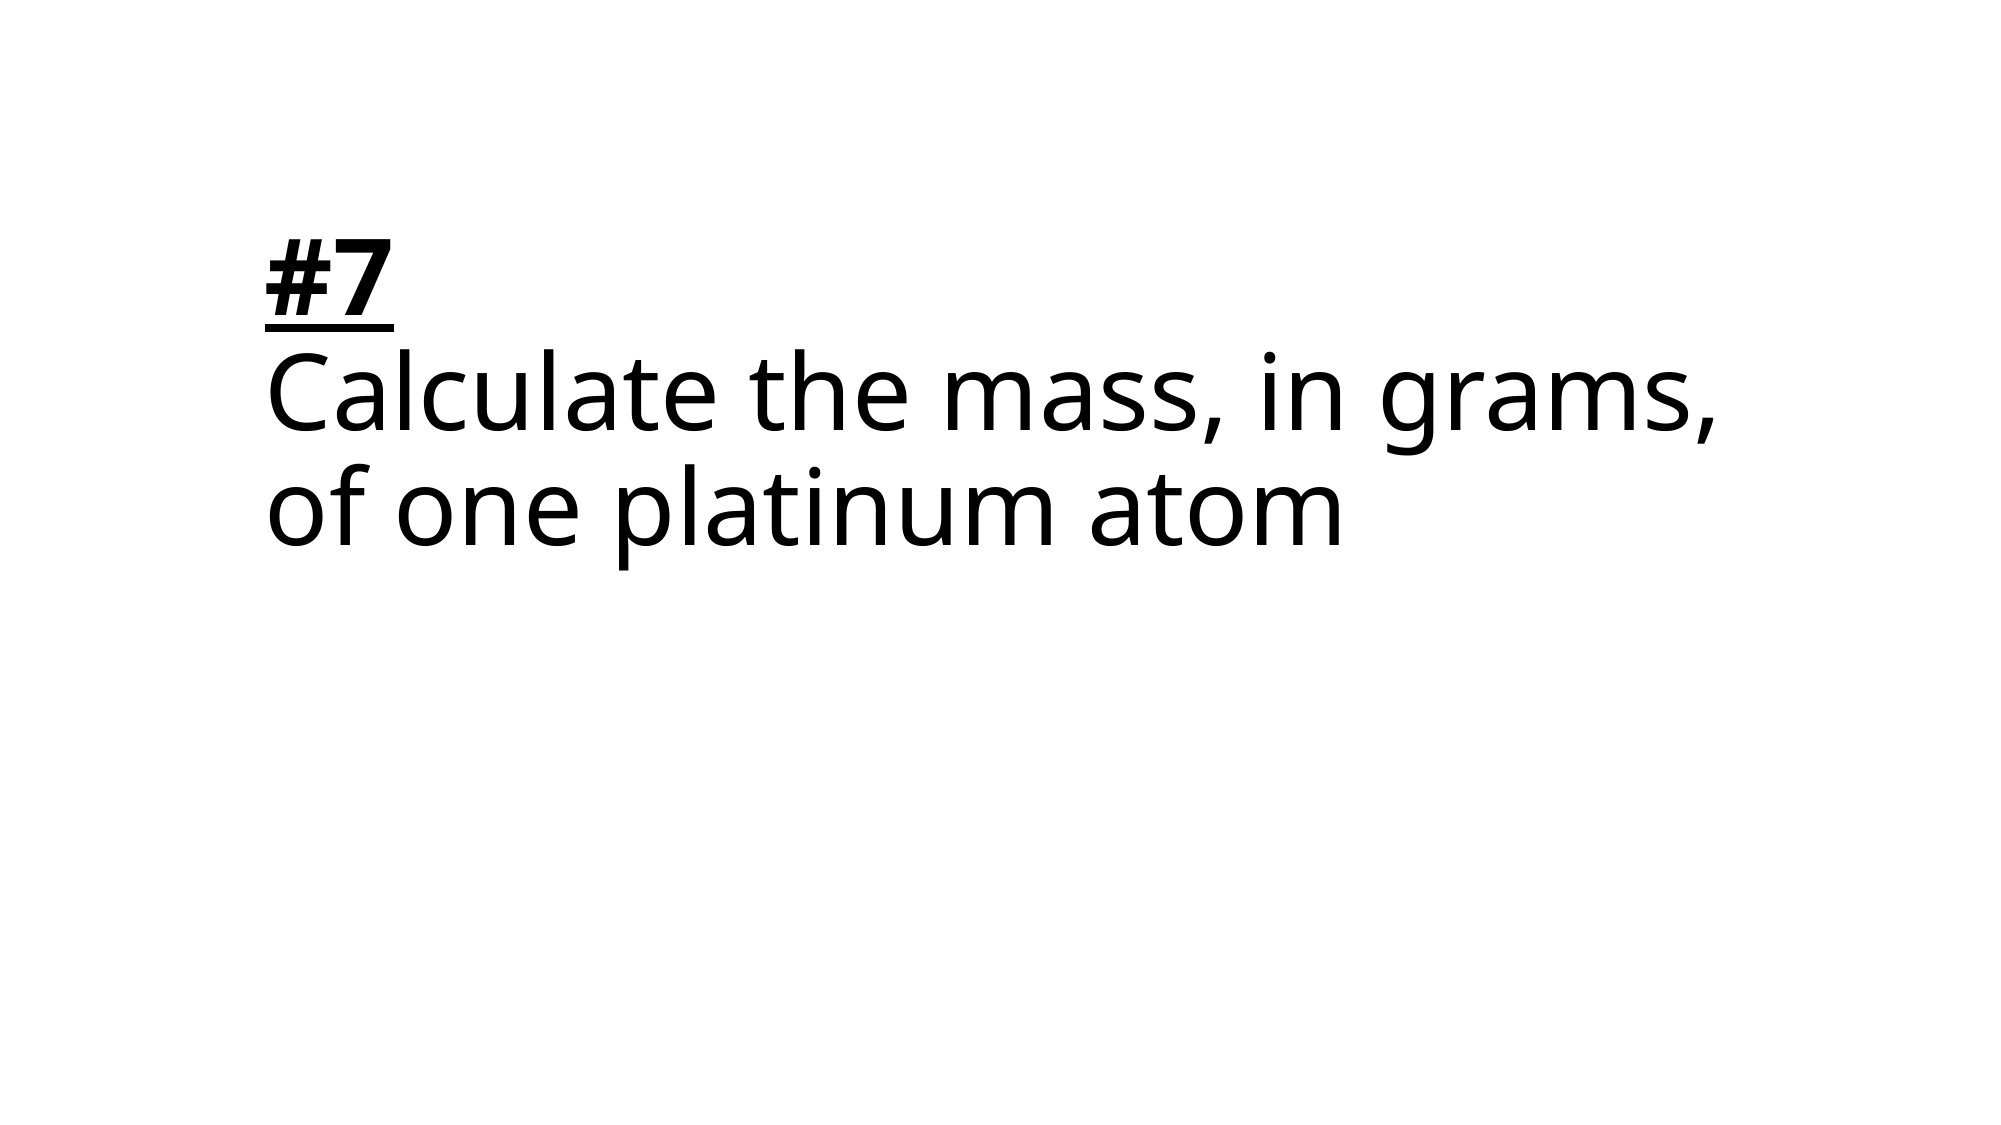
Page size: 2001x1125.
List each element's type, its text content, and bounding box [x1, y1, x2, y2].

title #7 Calculate the mass, in grams, of one platinum atom [249, 184, 1750, 576]
